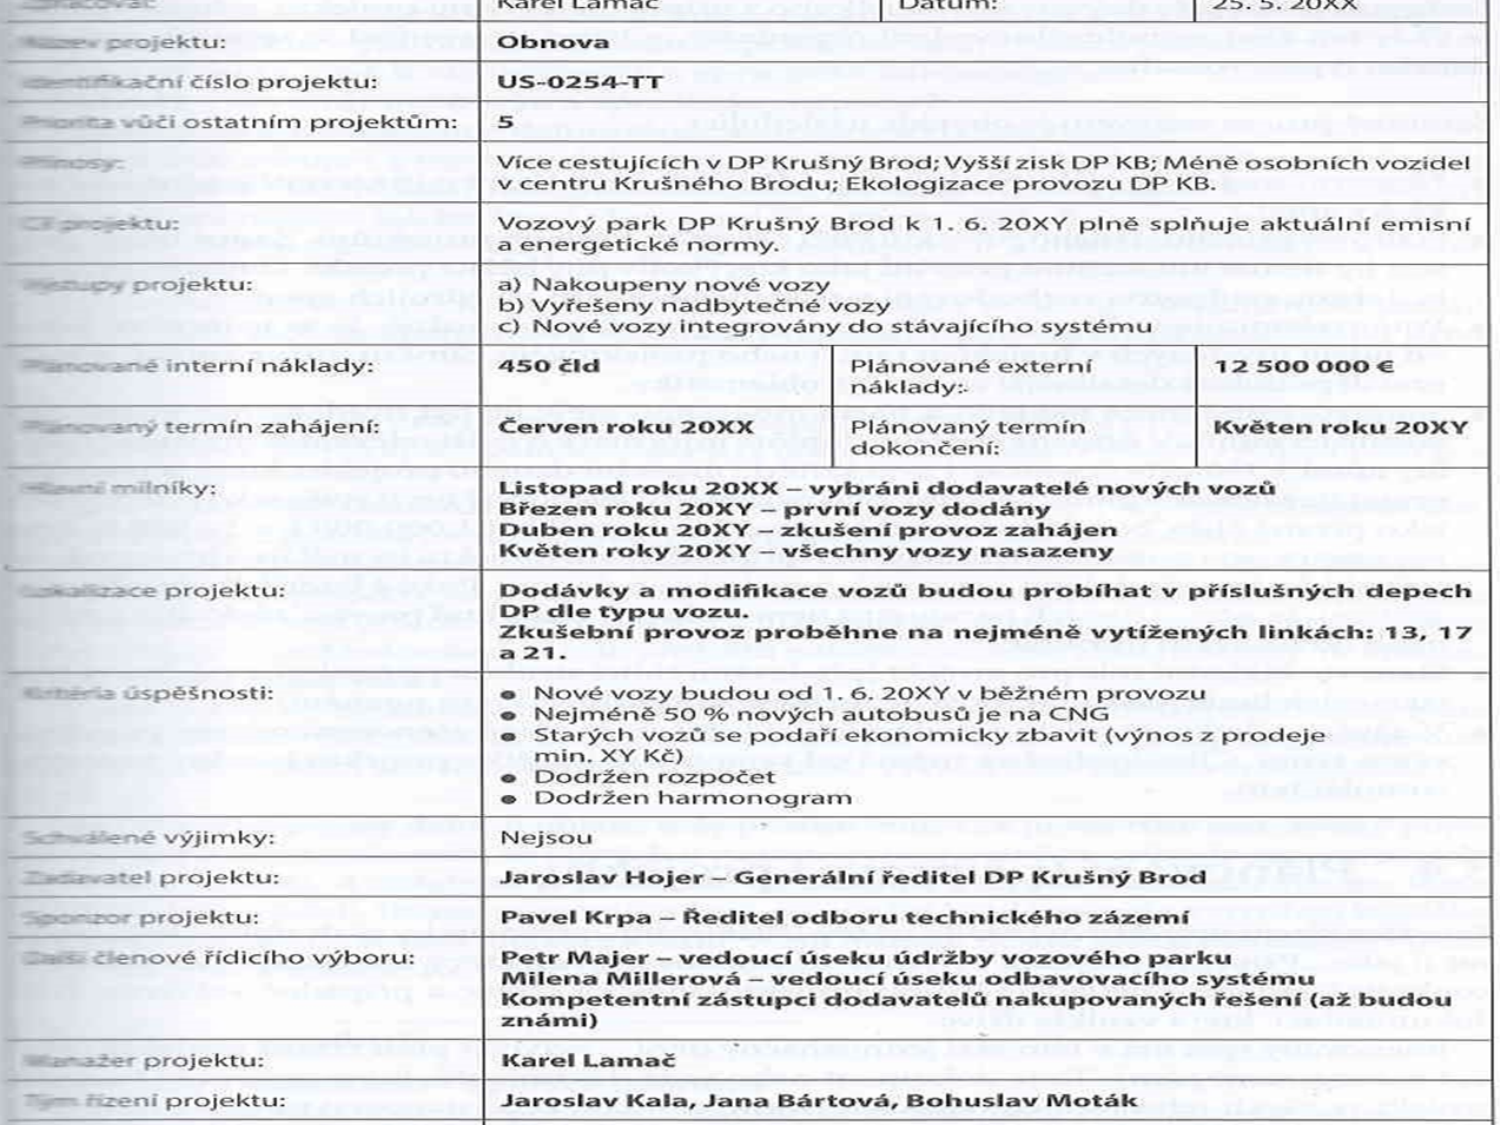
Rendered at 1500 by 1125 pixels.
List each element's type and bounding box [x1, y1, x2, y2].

list [0, 0, 1500, 1125]
